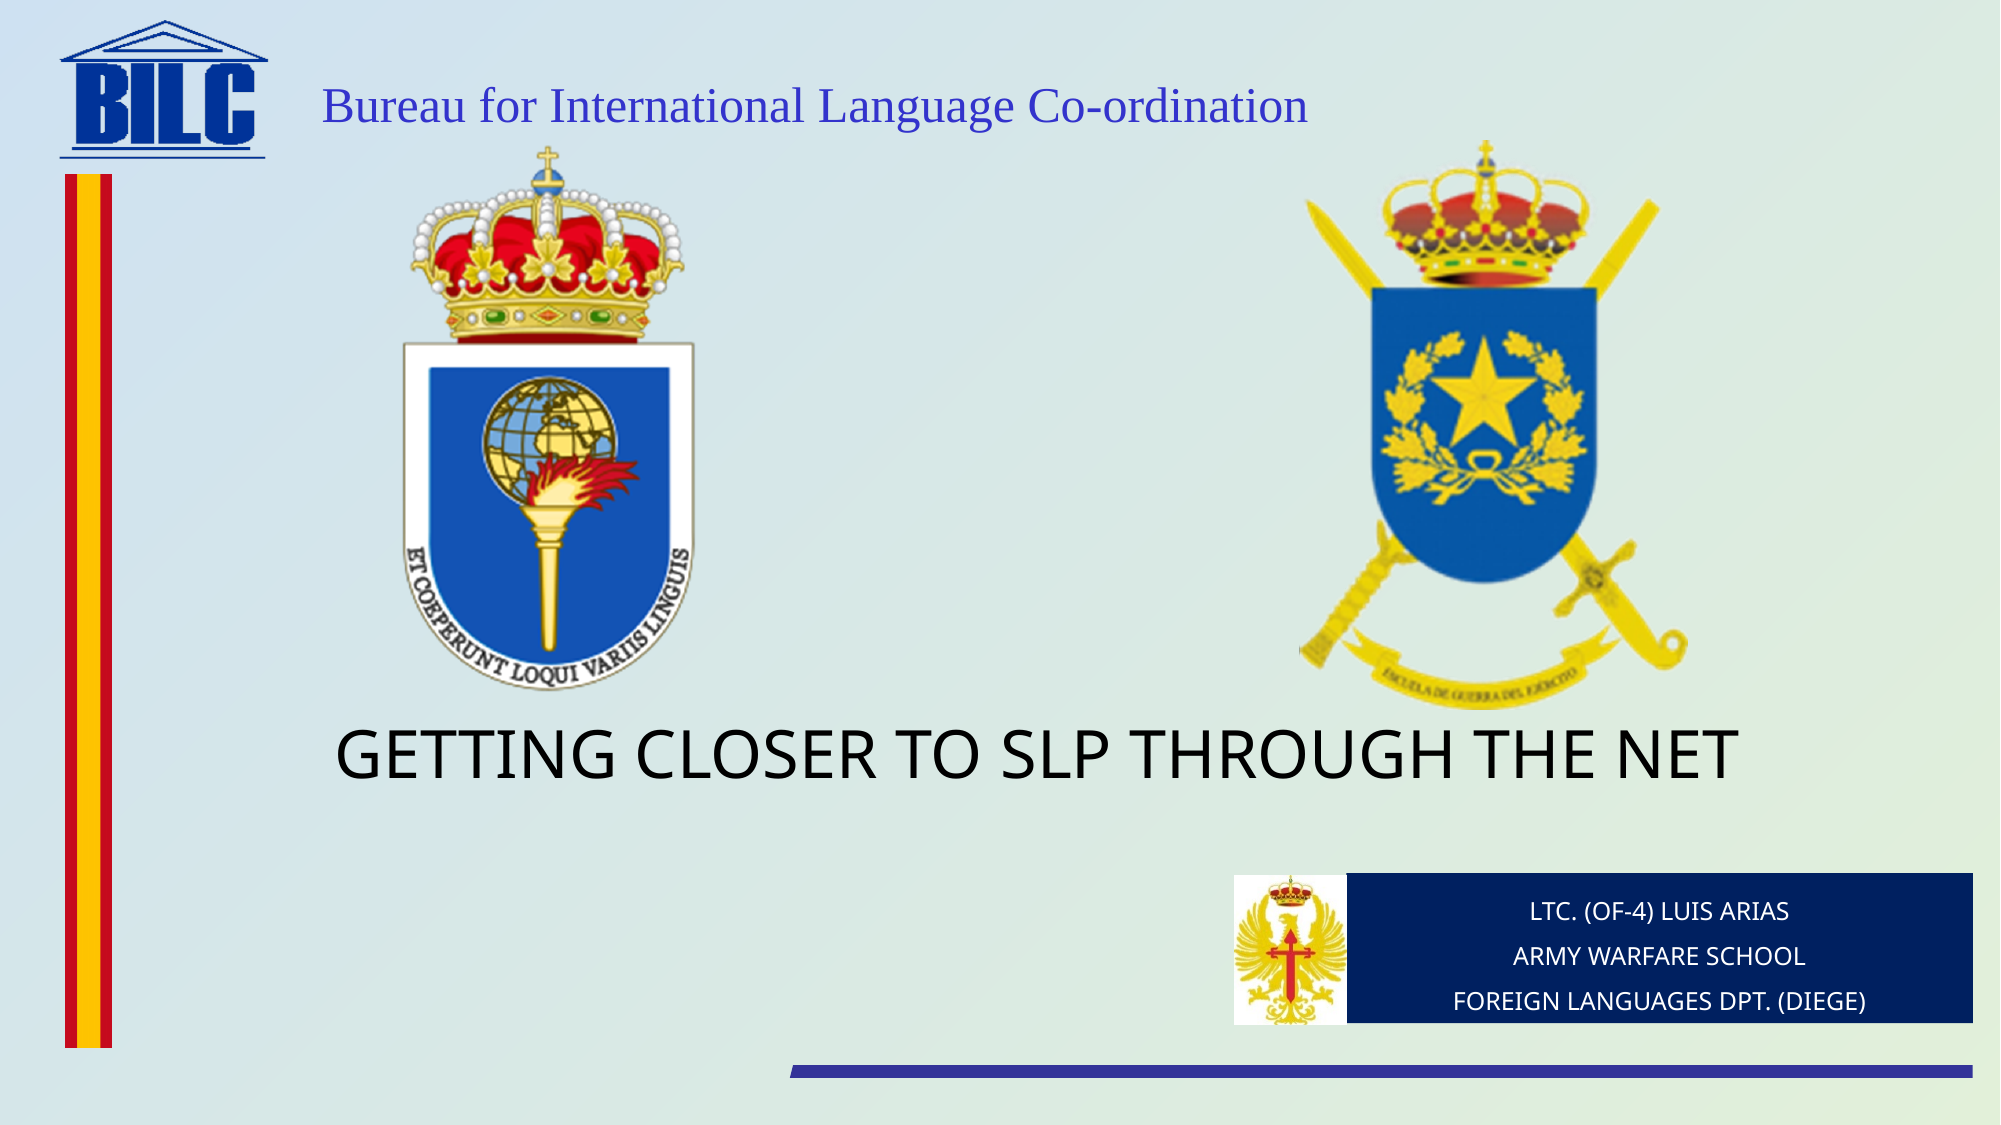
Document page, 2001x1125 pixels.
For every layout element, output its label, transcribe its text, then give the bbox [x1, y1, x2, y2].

text_box Bureau for International Language Co-ordination [270, 64, 1566, 140]
picture [65, 174, 112, 1048]
picture [395, 140, 1688, 710]
text_box GETTING CLOSER TO SLP THROUGH THE NET [387, 649, 1688, 855]
text_box [789, 1065, 1973, 1078]
picture [1234, 875, 1347, 1025]
text_box LTC. (OF-4) LUIS ARIAS ARMY WARFARE SCHOOL FOREIGN LANGUAGES DPT. (DIEGE) [1346, 873, 1973, 1024]
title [57, 18, 270, 161]
